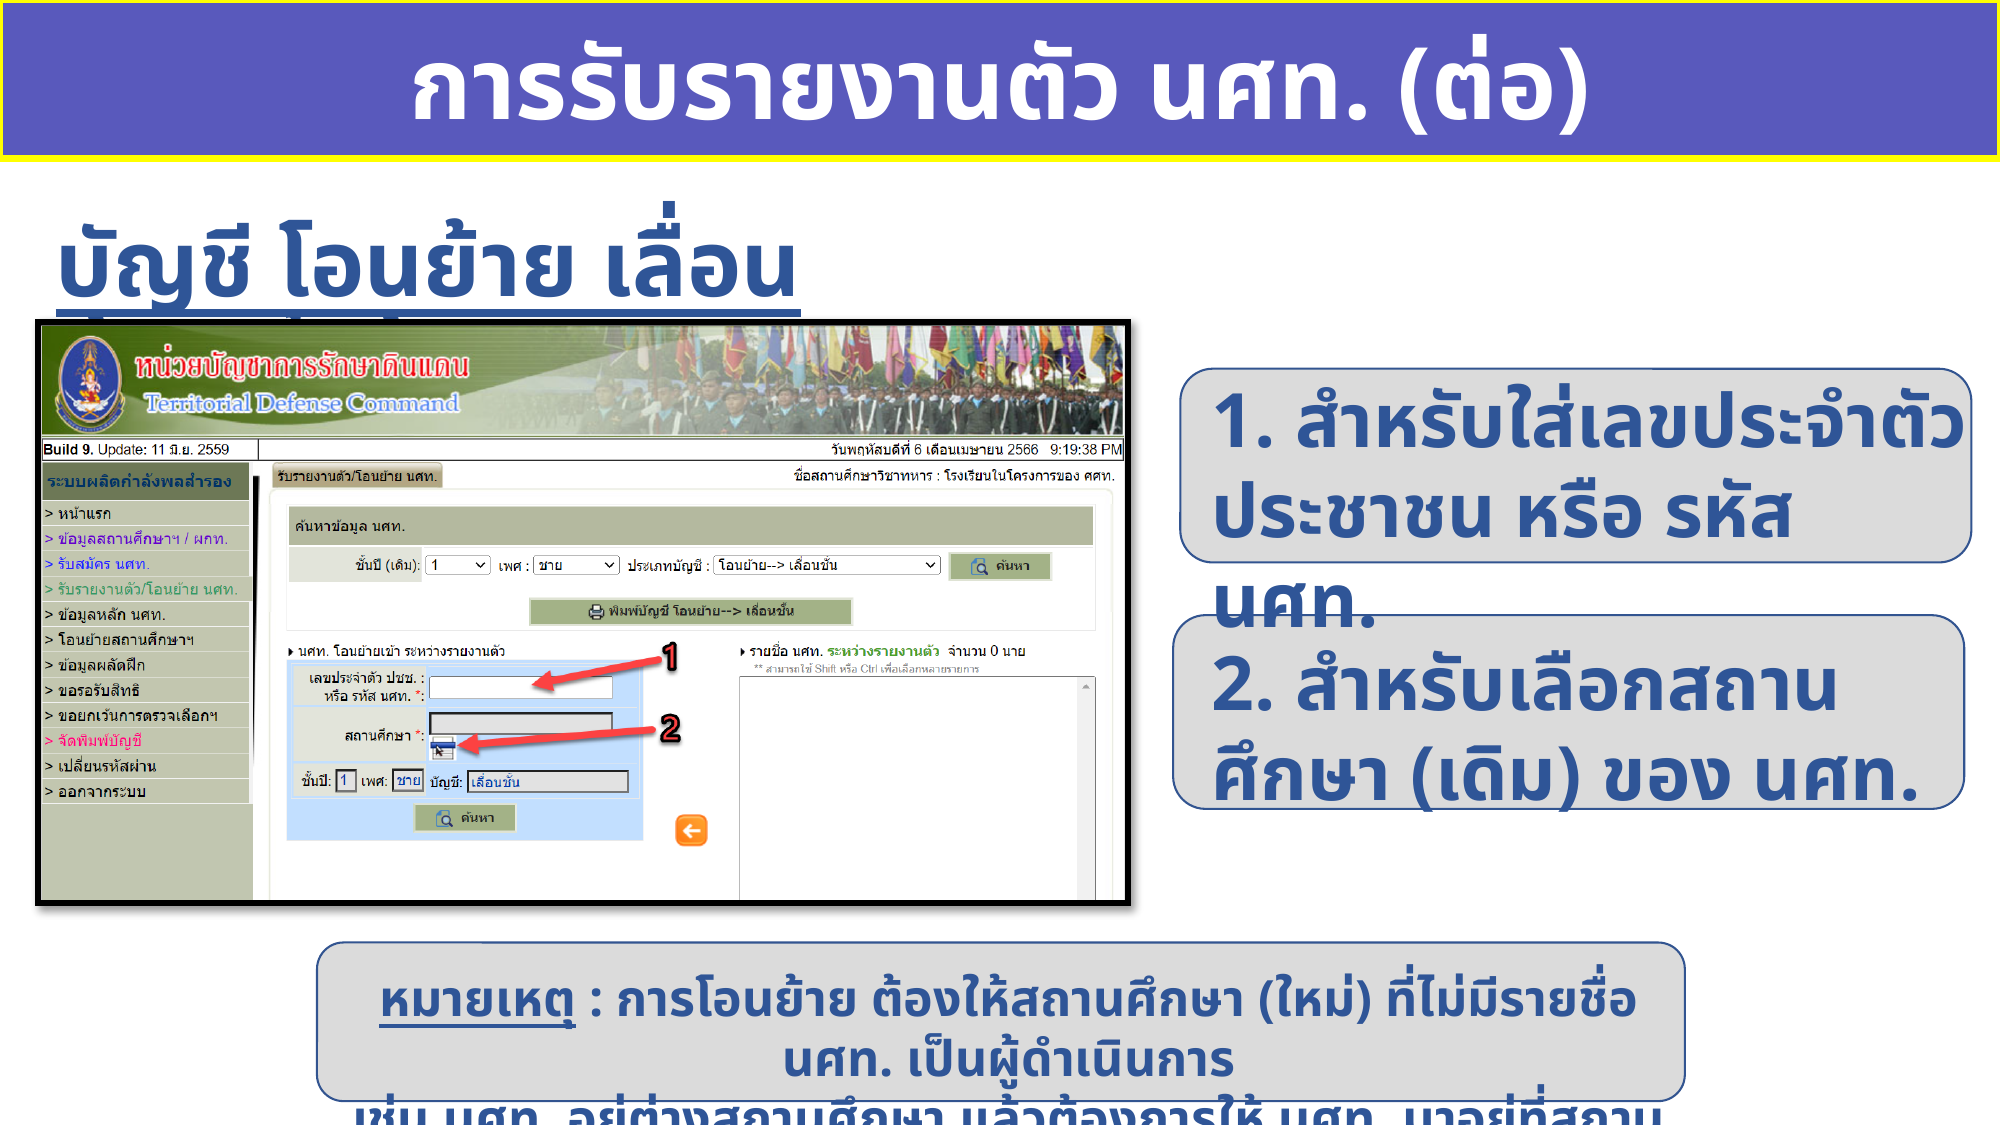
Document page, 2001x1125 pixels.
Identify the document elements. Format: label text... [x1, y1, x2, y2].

text_box [1172, 615, 1196, 809]
text_box การรับรายงานตัว นศท. (ต่อ) [0, 0, 2000, 159]
picture [40, 325, 1125, 901]
text_box [1179, 372, 1196, 560]
text_box 2. สำหรับเลือกสถานศึกษา (เดิม) ของ นศท. [1196, 628, 1965, 824]
text_box หมายเหตุ : การโอนย้าย ต้องให้สถานศึกษา (ใหม่) ที่ไม่มีรายชื่อ นศท. เป็นผู้ดำเนินการ เช่น นศท. อยู่ต่างสถานศึกษา แล้วต้องการให้ นศท. มาอยู่ที่สถานศึกษาตนเอง [315, 959, 1703, 1125]
text_box [317, 941, 1684, 959]
text_box บัญชี โอนย้าย เลื่อนชั้น / ซ้ำชั้น [40, 197, 913, 317]
text_box 1. สำหรับใส่เลขประจำตัวประชาชน หรือ รหัส นศท. [1196, 365, 1988, 651]
